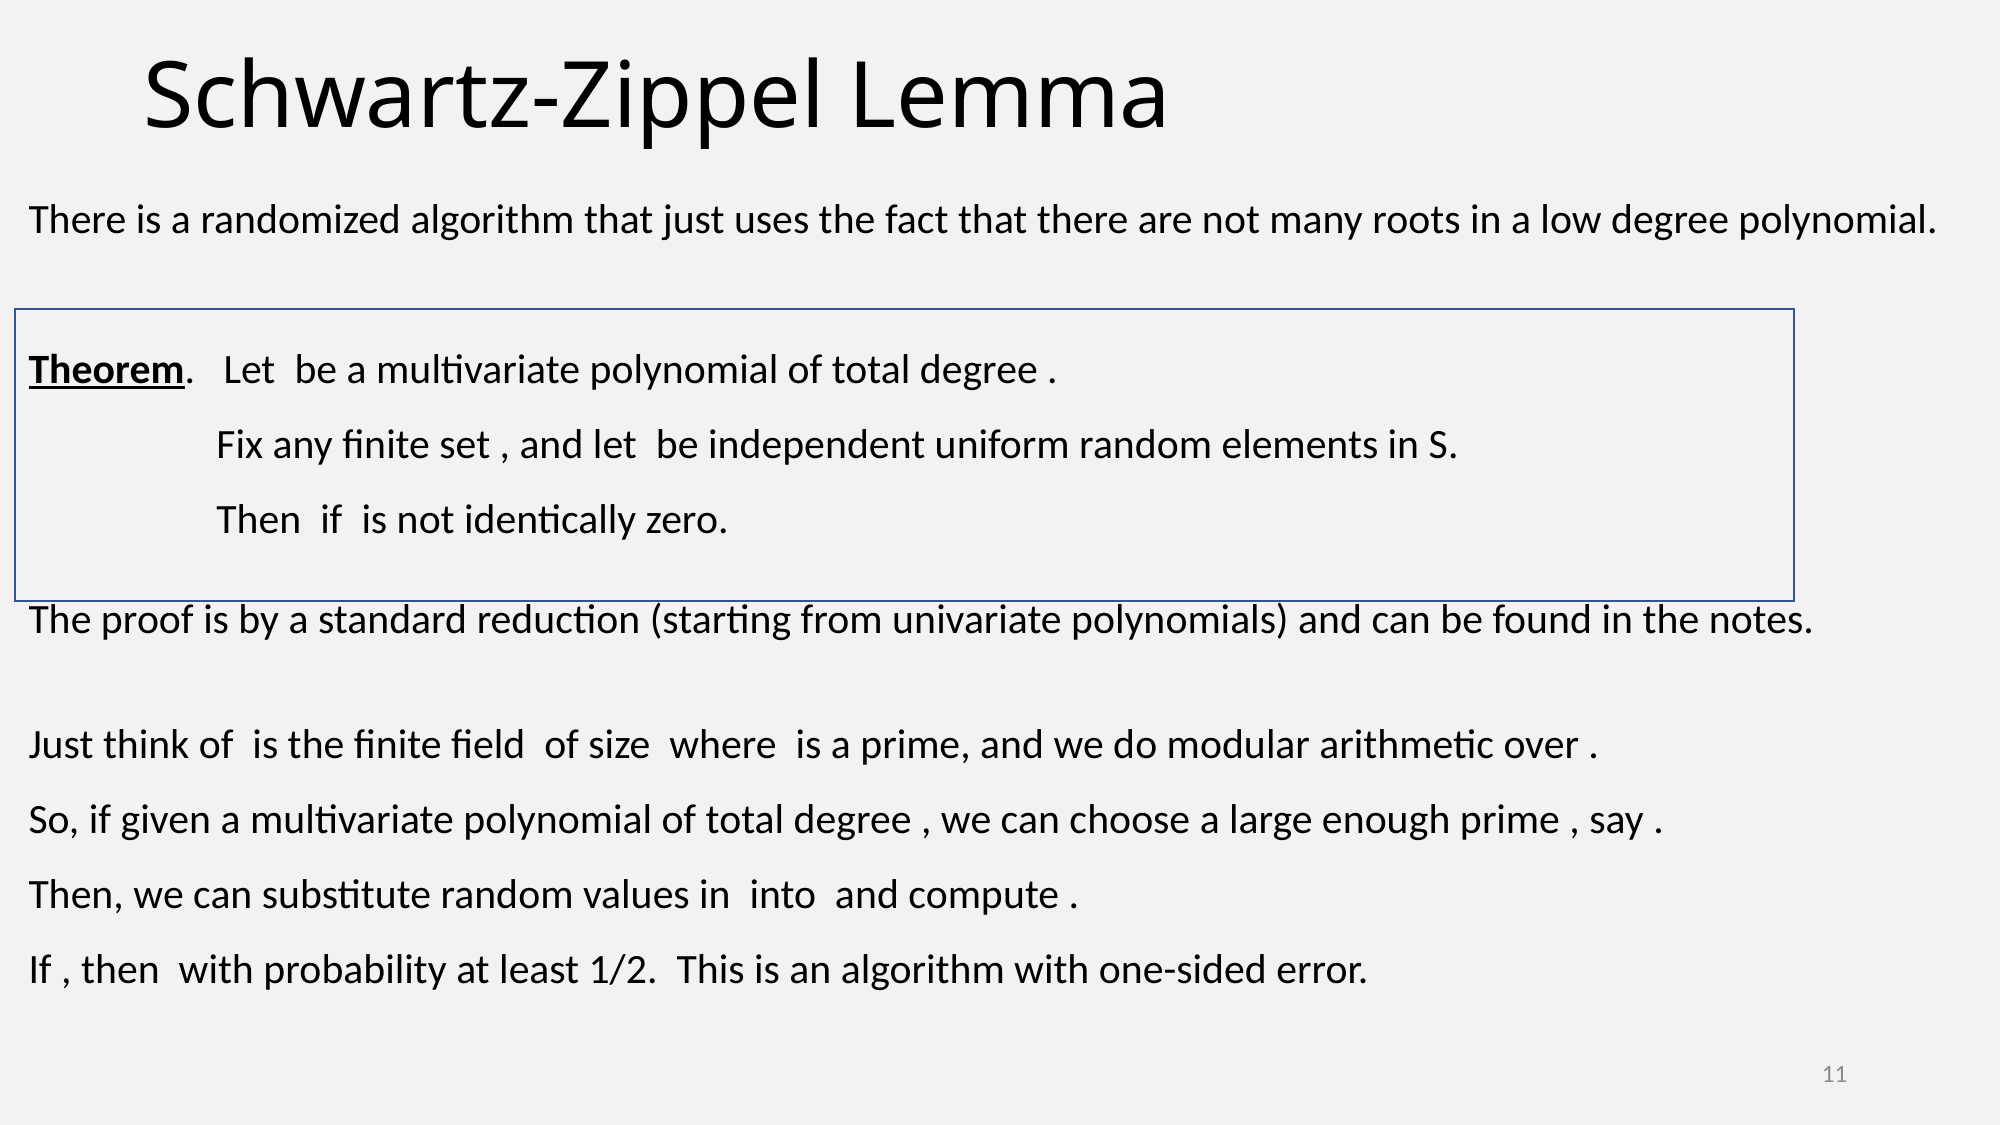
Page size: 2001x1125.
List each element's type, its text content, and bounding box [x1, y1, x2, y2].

text_box [14, 308, 1795, 602]
slide_number 11 [1412, 1042, 1863, 1103]
title Schwartz-Zippel Lemma [128, 17, 1924, 179]
